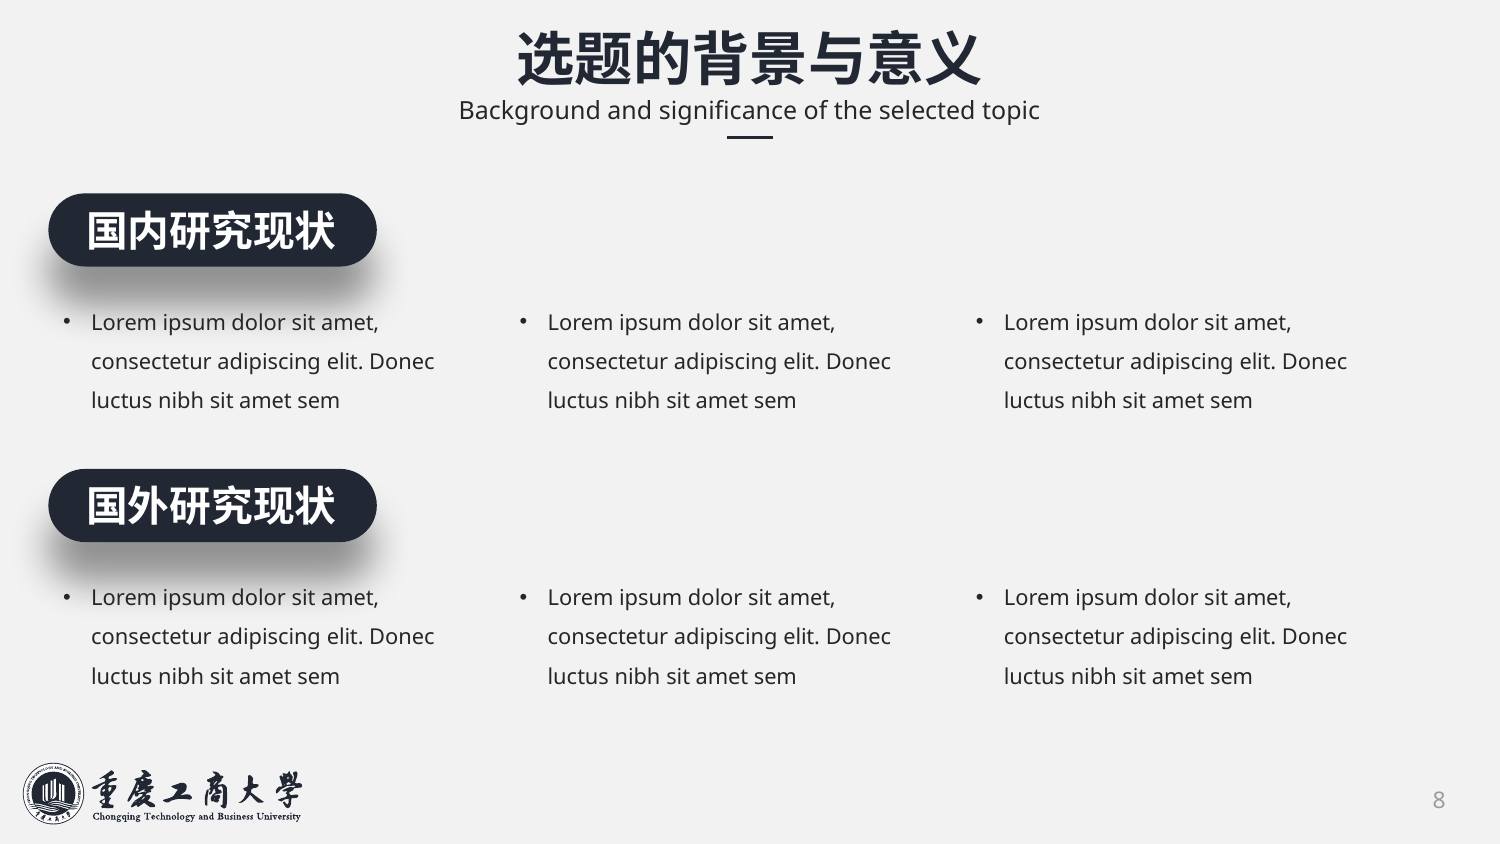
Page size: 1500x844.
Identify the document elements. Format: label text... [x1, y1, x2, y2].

text_box Lorem ipsum dolor sit amet, consectetur adipiscing elit. Donec luctus nibh sit amet sem [961, 563, 1423, 696]
text_box Background and significance of the selected topic [443, 87, 1056, 133]
text_box [47, 192, 378, 268]
text_box 选题的背景与意义 [502, 14, 998, 87]
text_box Lorem ipsum dolor sit amet, consectetur adipiscing elit. Donec luctus nibh sit amet sem [504, 563, 961, 696]
text_box Lorem ipsum dolor sit amet, consectetur adipiscing elit. Donec luctus nibh sit amet sem [48, 287, 504, 421]
slide_number 8 [1123, 778, 1461, 824]
text_box Lorem ipsum dolor sit amet, consectetur adipiscing elit. Donec luctus nibh sit amet sem [48, 563, 504, 696]
text_box Lorem ipsum dolor sit amet, consectetur adipiscing elit. Donec luctus nibh sit amet sem [961, 287, 1423, 421]
text_box [47, 467, 378, 544]
text_box Lorem ipsum dolor sit amet, consectetur adipiscing elit. Donec luctus nibh sit amet sem [504, 287, 961, 421]
text_box 国内研究现状 [71, 197, 354, 262]
text_box 国外研究现状 [71, 472, 354, 538]
